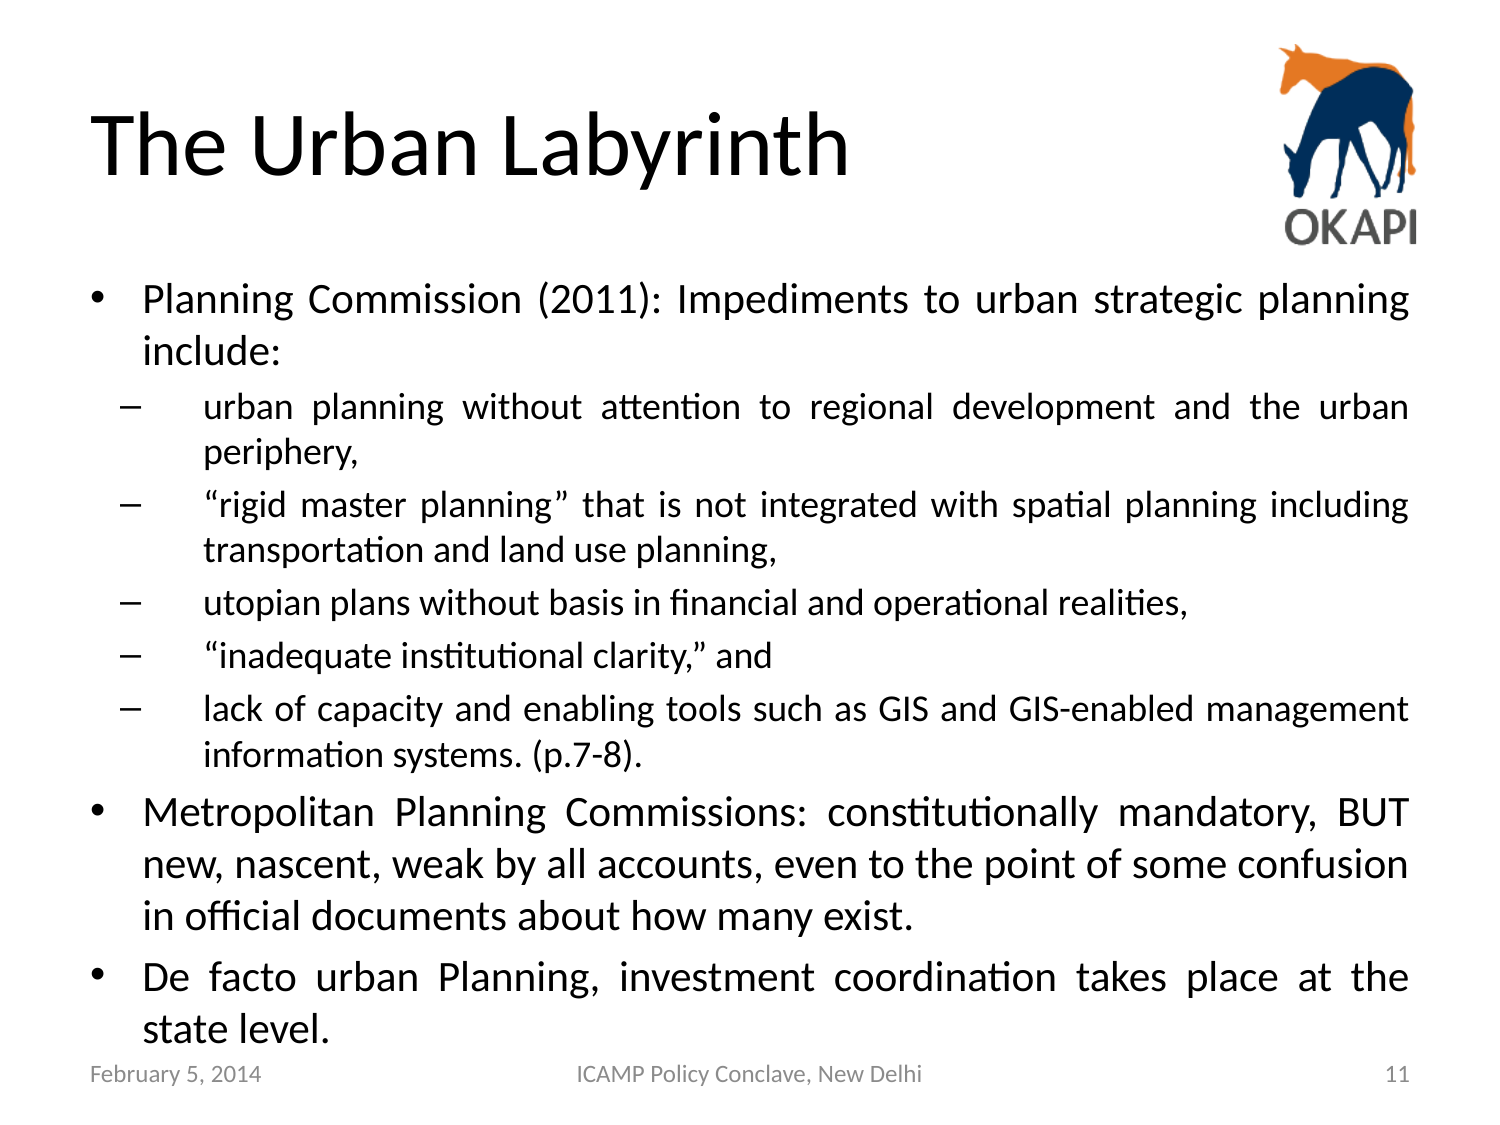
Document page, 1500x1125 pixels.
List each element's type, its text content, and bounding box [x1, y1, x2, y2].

footer ICAMP Policy Conclave, New Delhi [512, 1042, 988, 1103]
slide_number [75, 1042, 425, 1103]
picture [1278, 233, 1425, 262]
title The Urban Labyrinth [75, 45, 1425, 233]
list Planning Commission (2011): Impediments to urban strategic planning include: urban planning without attention to regional development and the urban periphery, “rigid master planning” that is not integrated with spatial planning including transportation and land use planning, utopian plans without basis in financial and operational realities, “inadequate institutional clarity,” and lack of capacity and enabling tools such as GIS and GIS-enabled management information systems. (p.7-8). Metropolitan Planning Commissions: constitutionally mandatory, BUT new, nascent, weak by all accounts, even to the point of some confusion in official documents about how many exist. De facto urban Planning, investment coordination takes place at the state level. [75, 262, 1425, 1064]
slide_number 11 [1074, 1042, 1425, 1103]
